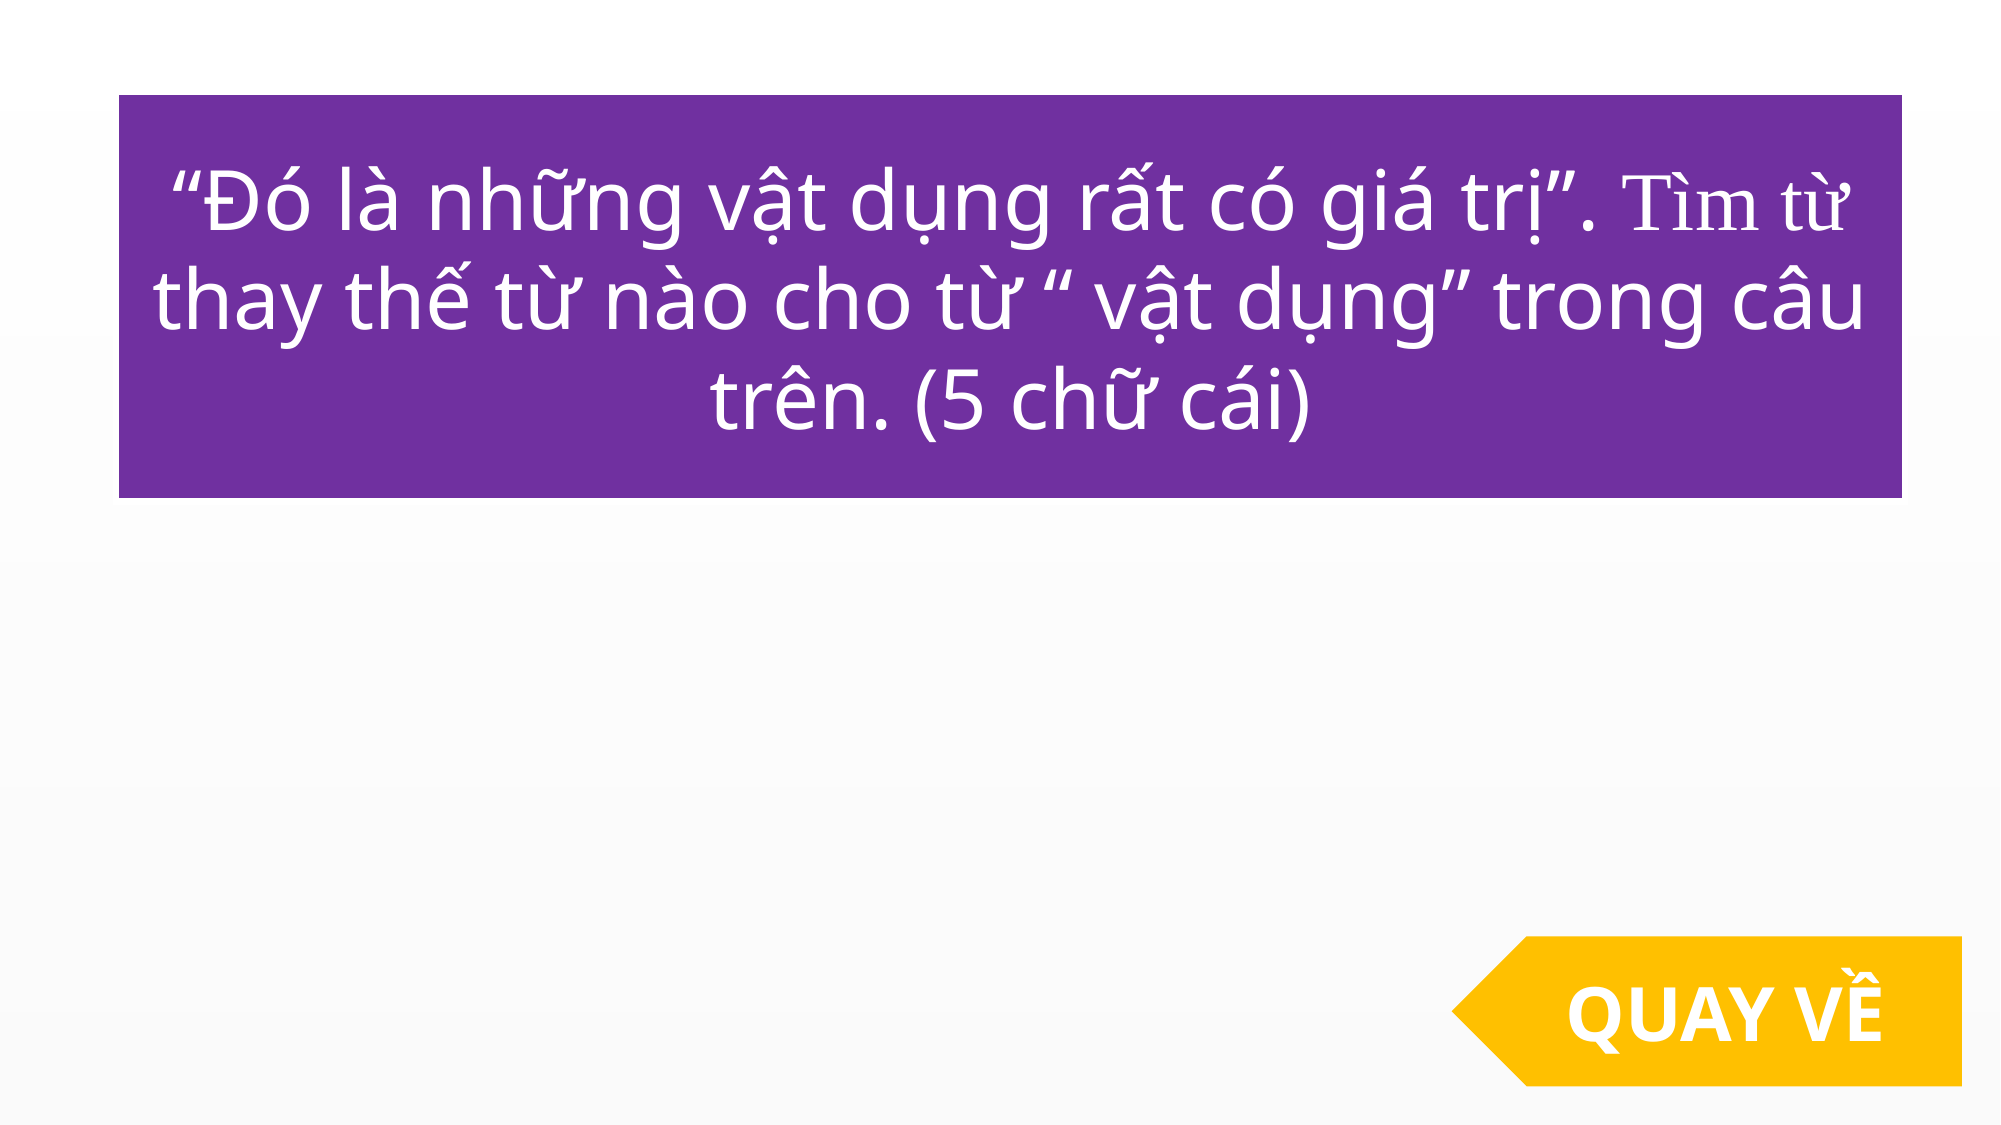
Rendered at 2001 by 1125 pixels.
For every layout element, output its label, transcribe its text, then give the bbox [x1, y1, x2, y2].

text_box QUAY VỀ [1450, 935, 1964, 1088]
text_box “Đó là những vật dụng rất có giá trị”. Tìm từ thay thế từ nào cho từ “ vật dụng” trong câu trên. (5 chữ cái) [115, 91, 1906, 502]
